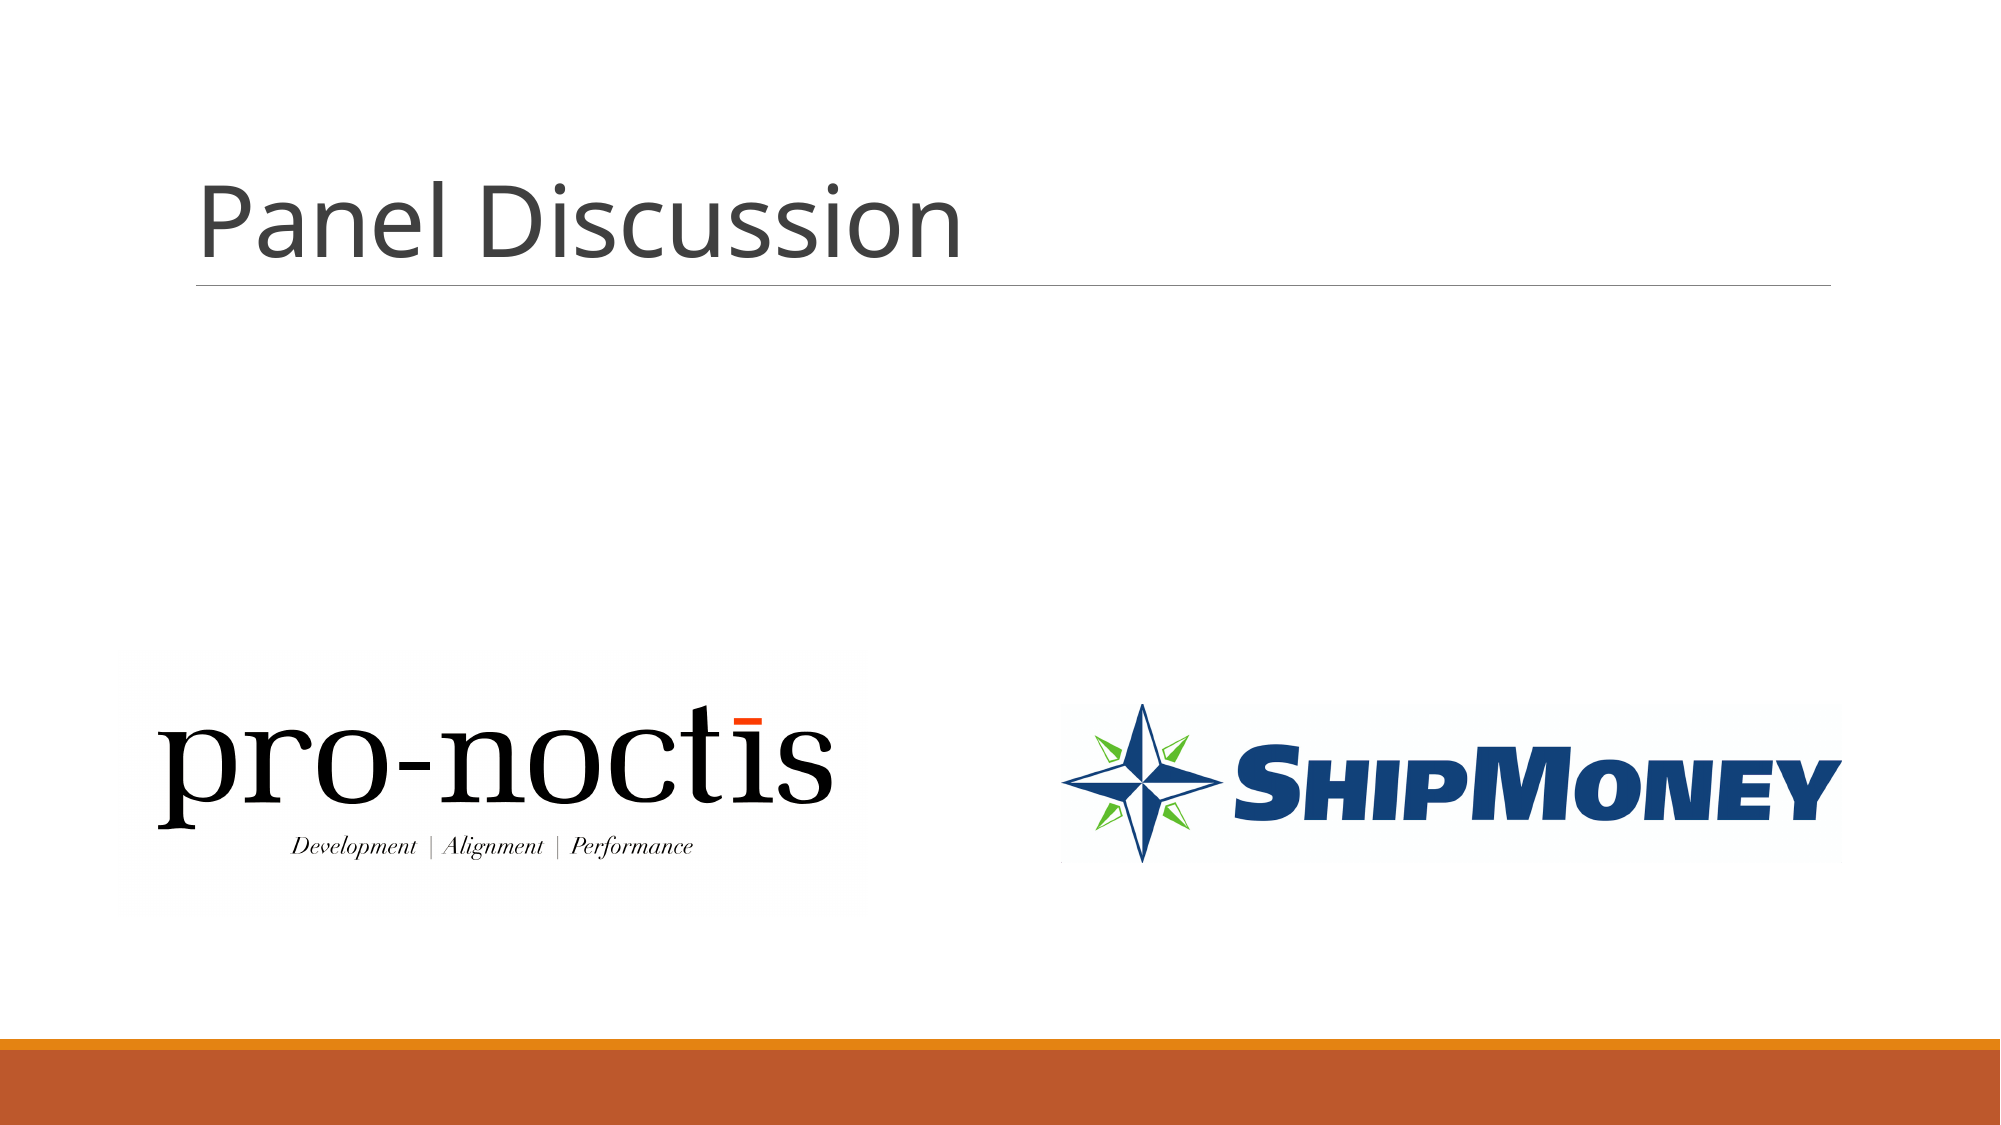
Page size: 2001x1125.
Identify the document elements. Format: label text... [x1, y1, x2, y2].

title Panel Discussion [180, 47, 1830, 285]
picture [1060, 704, 1843, 864]
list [117, 649, 869, 918]
